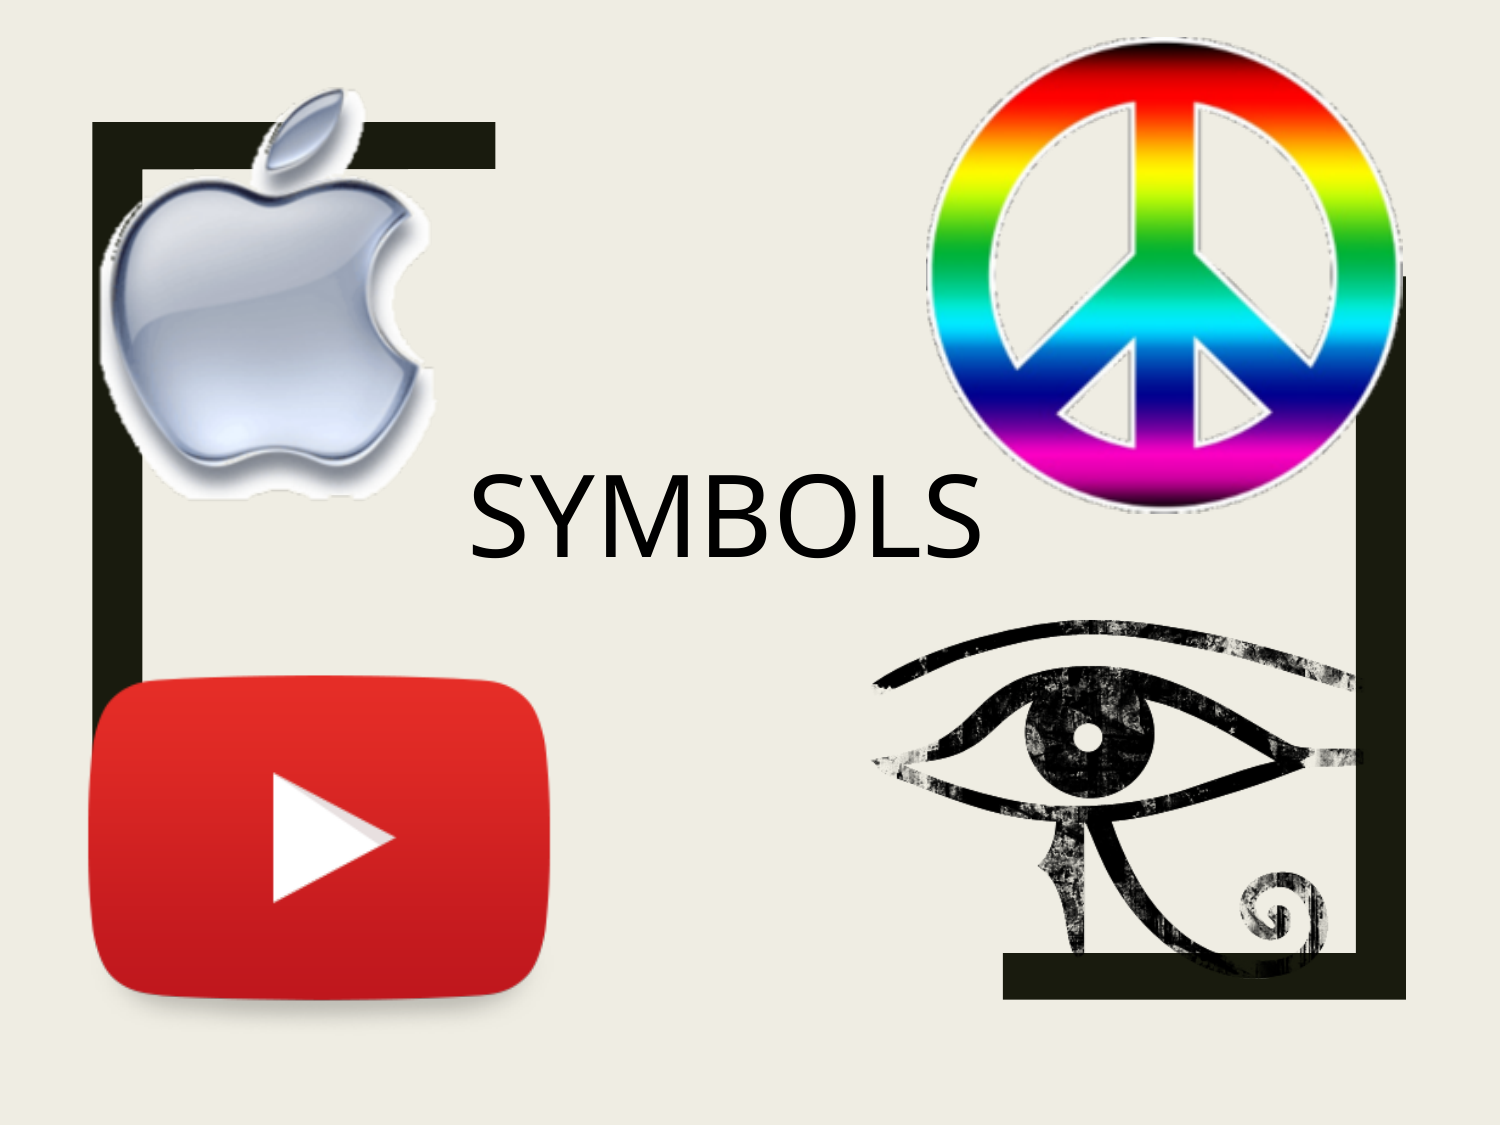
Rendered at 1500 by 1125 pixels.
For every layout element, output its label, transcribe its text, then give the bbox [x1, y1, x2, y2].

picture [85, 674, 554, 1052]
picture [85, 74, 449, 513]
picture [812, 37, 1434, 1112]
text_box SYMBOLS [453, 436, 926, 589]
